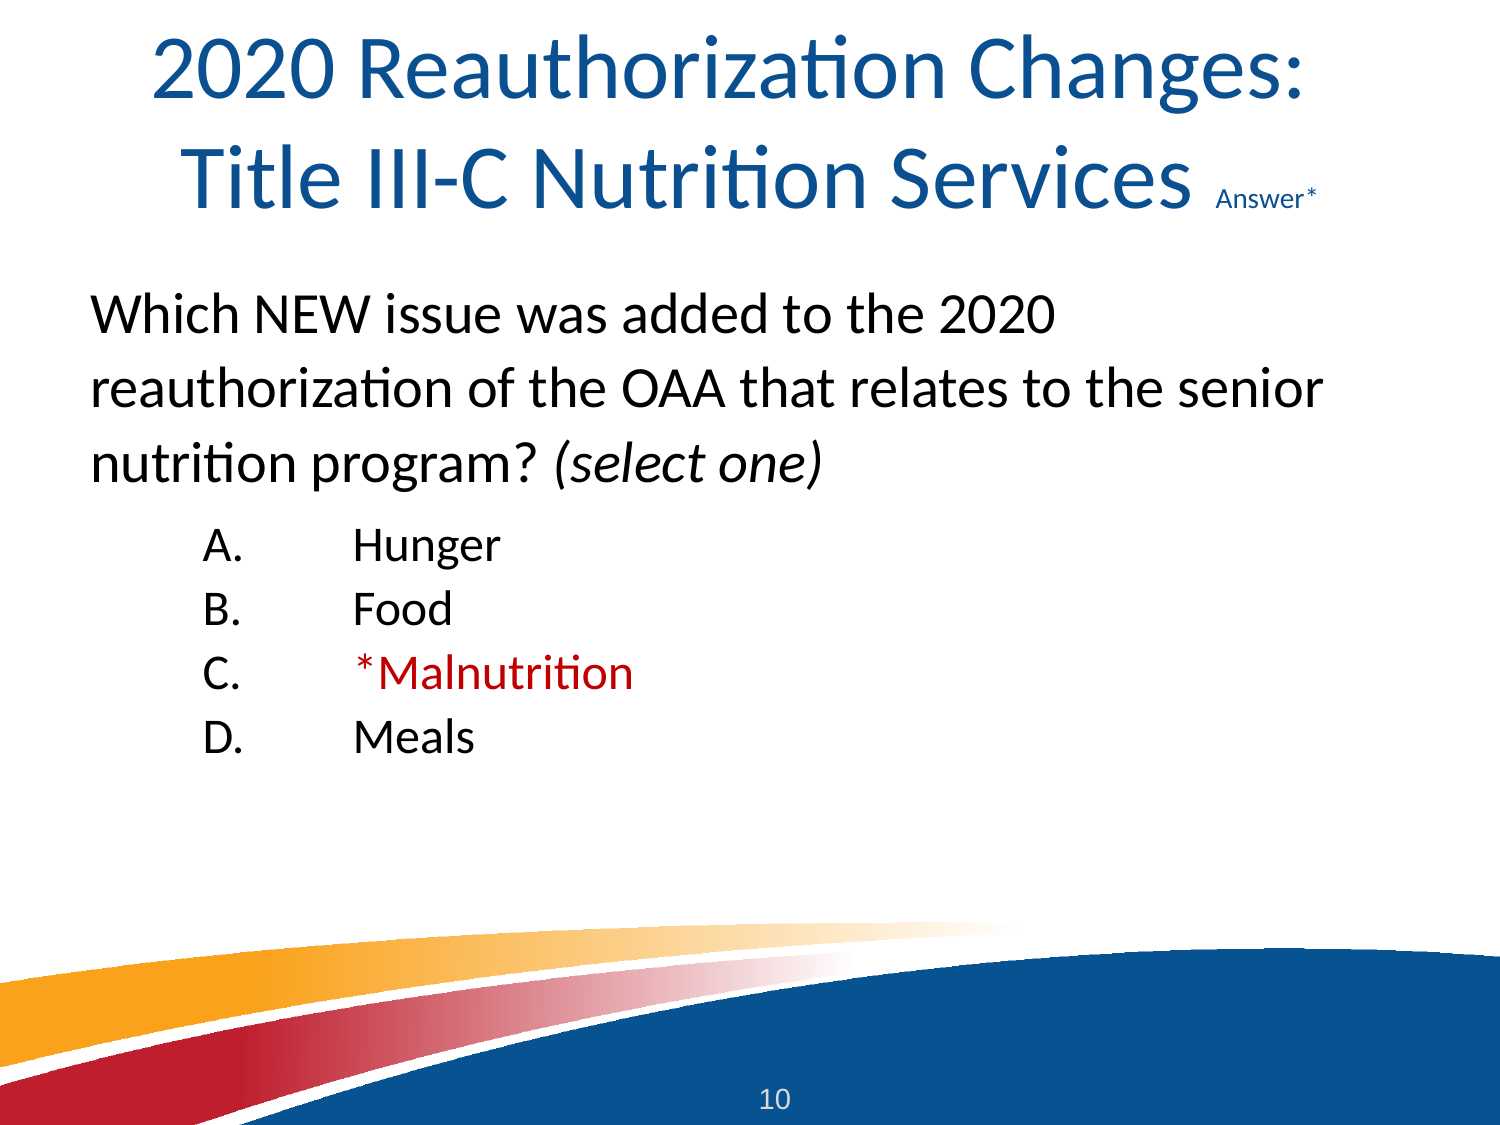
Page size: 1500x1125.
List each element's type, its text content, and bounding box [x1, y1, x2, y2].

picture [0, 887, 1500, 1125]
list Which NEW issue was added to the 2020 reauthorization of the OAA that relates to the senior nutrition program? (select one) A. Hunger B. Food C. *Malnutrition D. Meals [75, 262, 1425, 900]
title 2020 Reauthorization Changes: Title III-C Nutrition Services Answer* [75, 77, 1425, 262]
